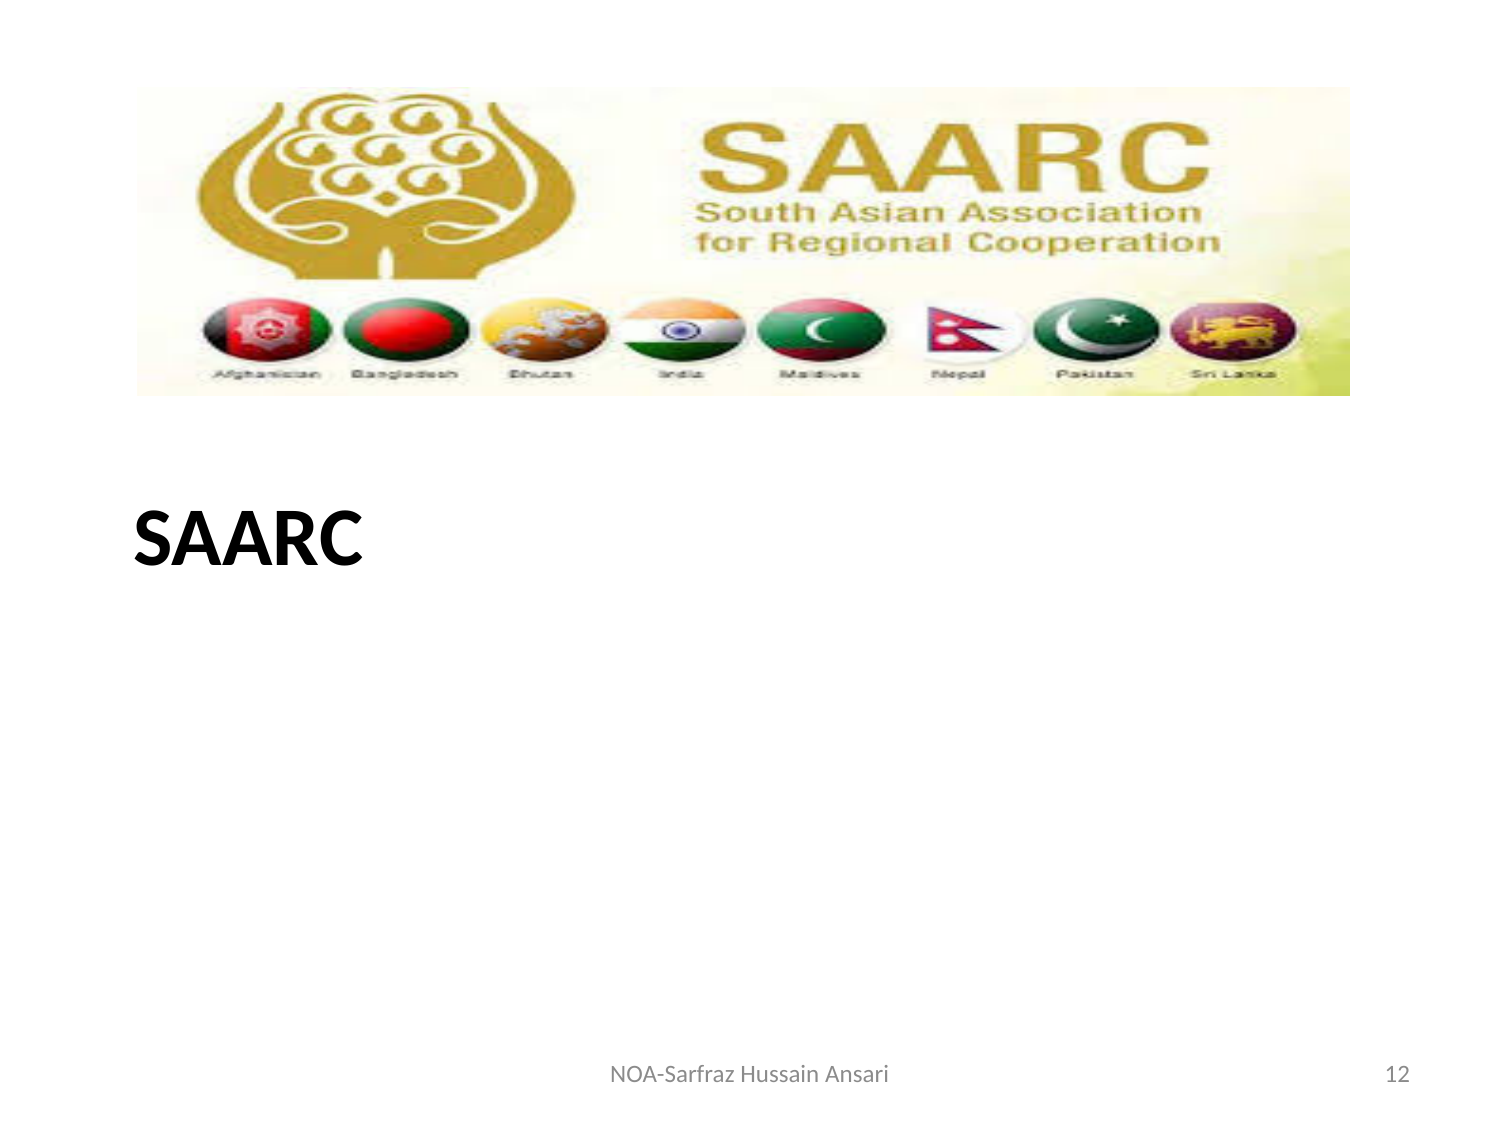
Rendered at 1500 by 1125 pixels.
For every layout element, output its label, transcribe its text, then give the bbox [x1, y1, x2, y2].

title SAARC [118, 474, 1394, 699]
slide_number 12 [1074, 1042, 1425, 1103]
footer NOA-Sarfraz Hussain Ansari [512, 1042, 988, 1103]
picture [137, 87, 1351, 396]
